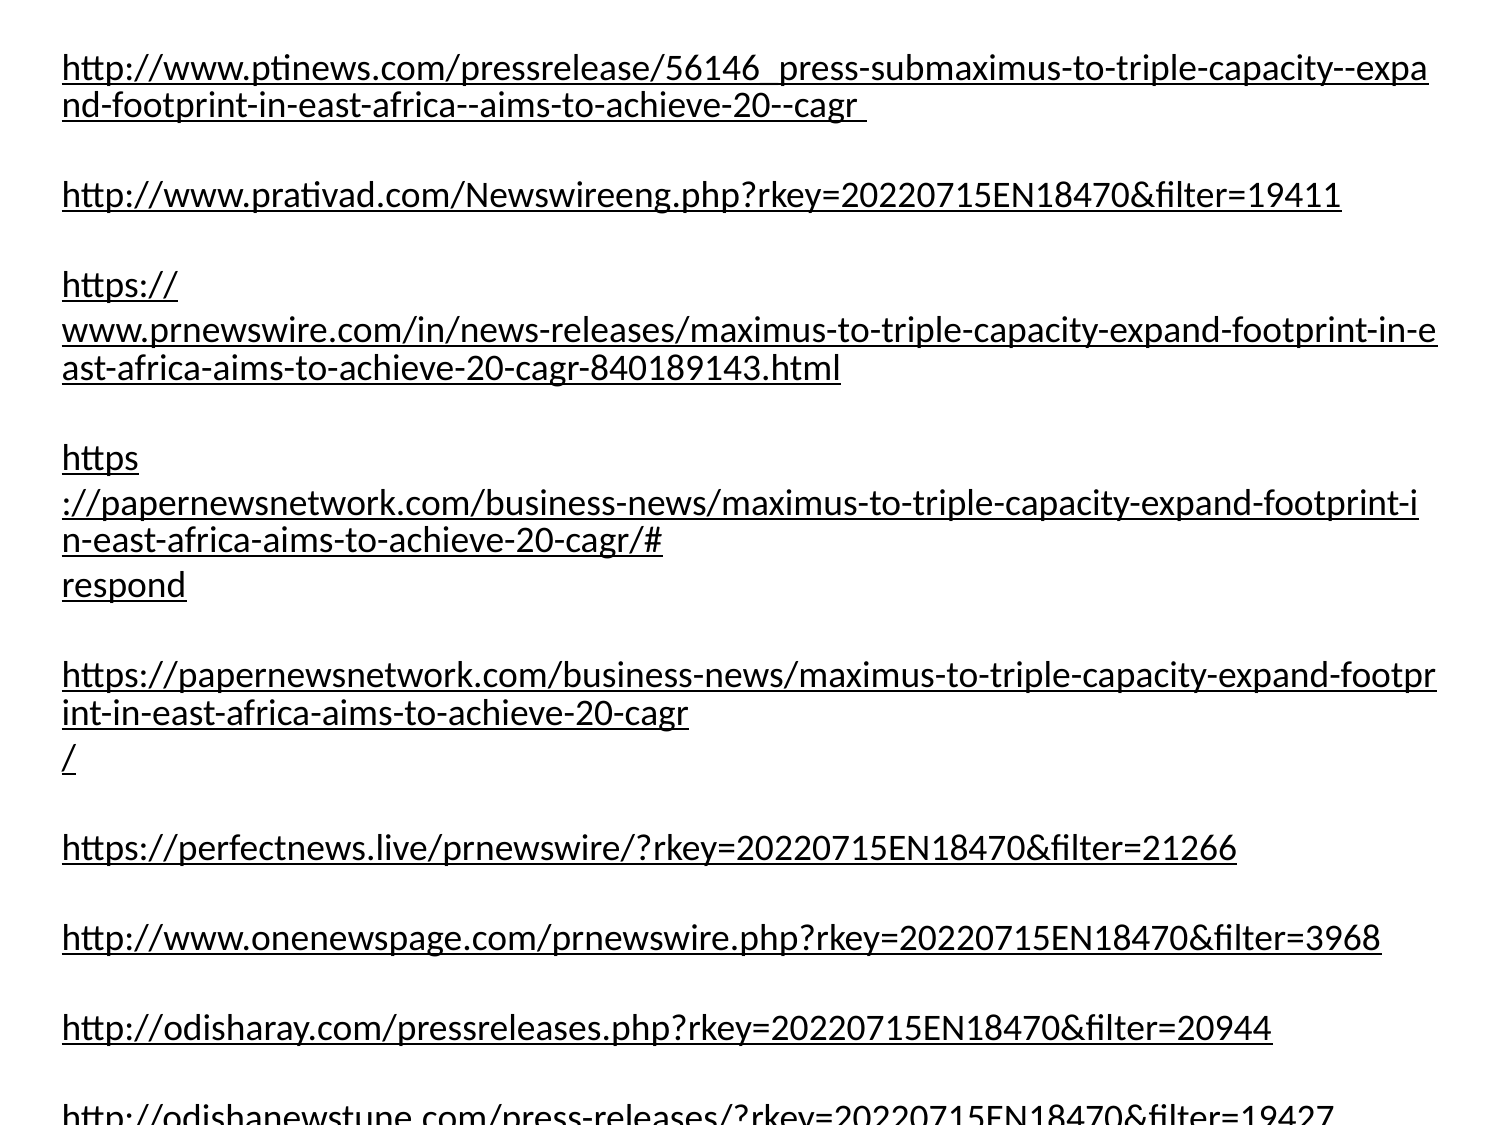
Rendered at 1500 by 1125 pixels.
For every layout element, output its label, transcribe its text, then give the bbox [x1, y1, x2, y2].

text_box http://www.ptinews.com/pressrelease/56146_press-submaximus-to-triple-capacity--expand-footprint-in-east-africa--aims-to-achieve-20--cagr http://www.prativad.com/Newswireeng.php?rkey=20220715EN18470&filter=19411 https://www.prnewswire.com/in/news-releases/maximus-to-triple-capacity-expand-footprint-in-east-africa-aims-to-achieve-20-cagr-840189143.html https://papernewsnetwork.com/business-news/maximus-to-triple-capacity-expand-footprint-in-east-africa-aims-to-achieve-20-cagr/#respond https://papernewsnetwork.com/business-news/maximus-to-triple-capacity-expand-footprint-in-east-africa-aims-to-achieve-20-cagr/ https://perfectnews.live/prnewswire/?rkey=20220715EN18470&filter=21266 http://www.onenewspage.com/prnewswire.php?rkey=20220715EN18470&filter=3968 http://odisharay.com/pressreleases.php?rkey=20220715EN18470&filter=20944 http://odishanewstune.com/press-releases/?rkey=20220715EN18470&filter=19427 http://www.odishabytes.com/pr-newswire/?rkey=20220715EN18470&filter=18897 [46, 35, 1454, 1125]
